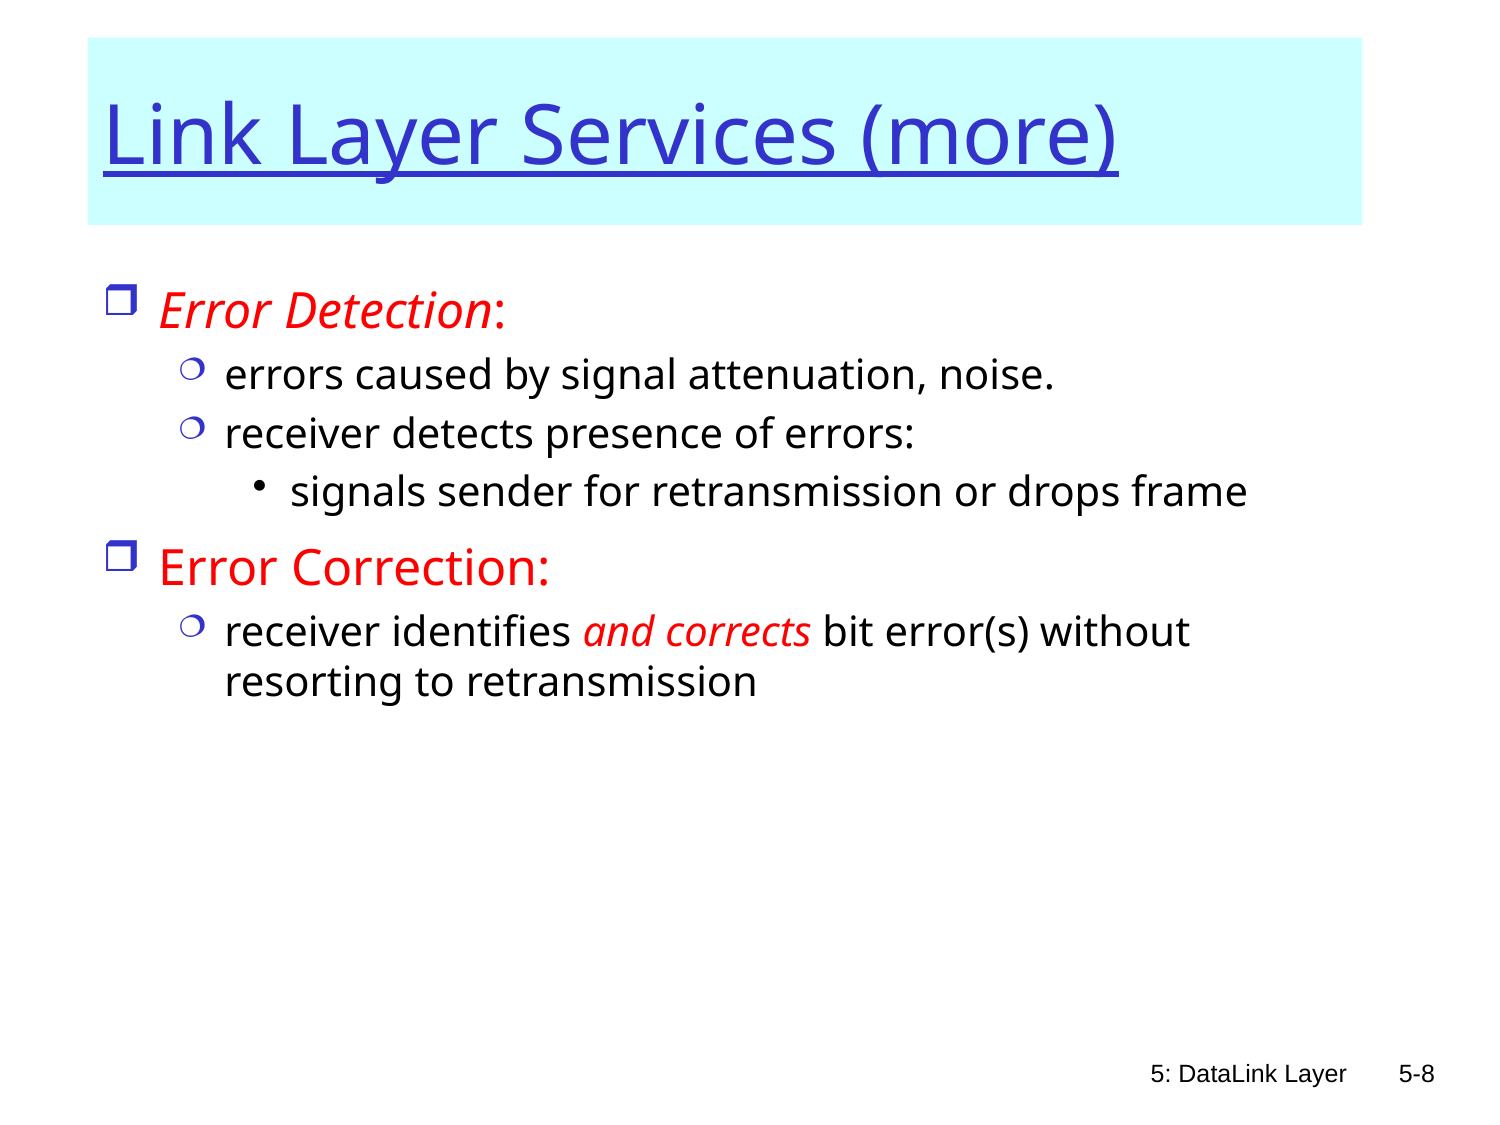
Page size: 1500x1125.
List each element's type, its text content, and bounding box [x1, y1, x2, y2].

title Link Layer Services (more) [87, 37, 1363, 226]
footer 5: DataLink Layer [887, 1049, 1338, 1125]
slide_number 5-8 [1338, 1049, 1451, 1125]
list Error Detection: errors caused by signal attenuation, noise. receiver detects presence of errors: signals sender for retransmission or drops frame Error Correction: receiver identifies and corrects bit error(s) without resorting to retransmission [87, 262, 1363, 1026]
